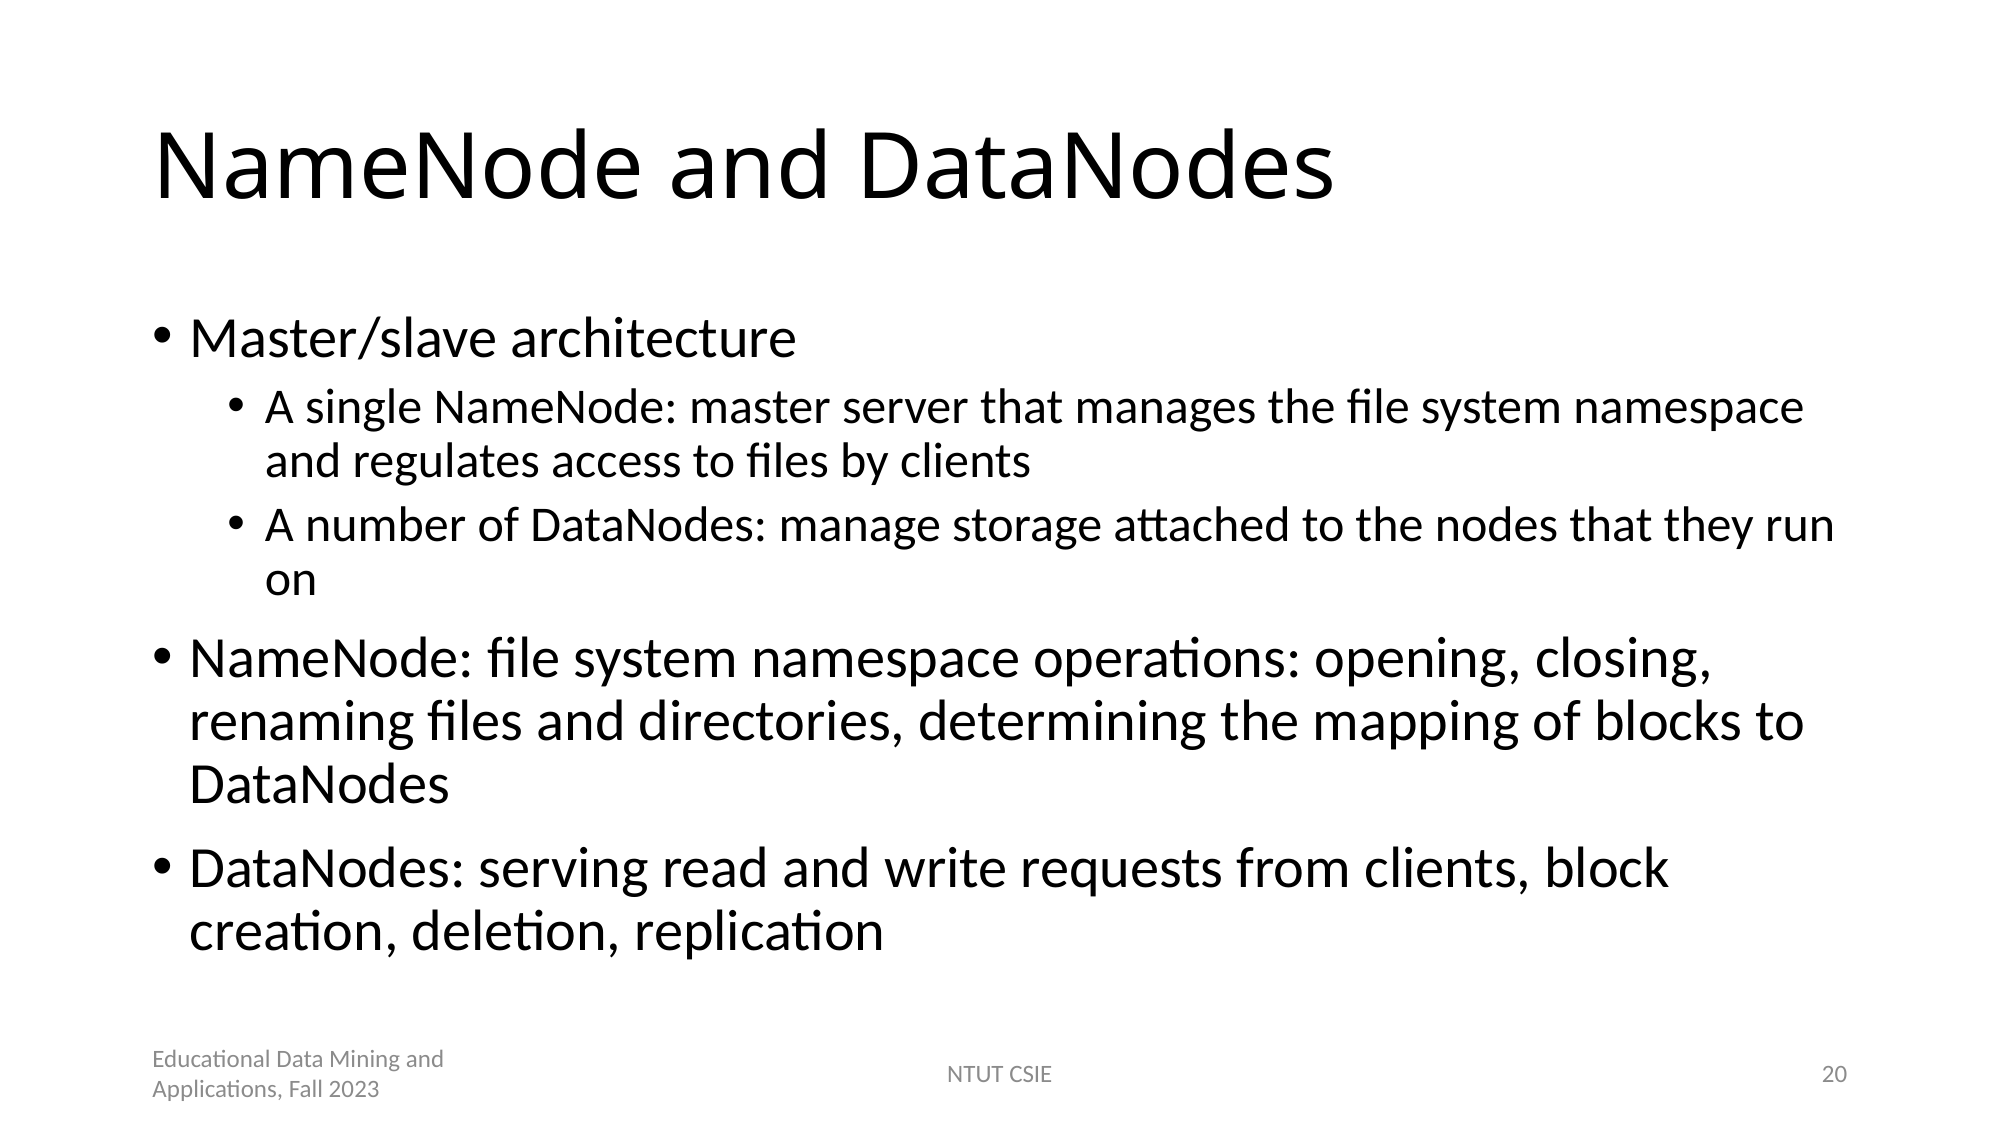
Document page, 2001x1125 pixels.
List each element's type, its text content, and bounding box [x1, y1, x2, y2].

footer NTUT CSIE [662, 1042, 1338, 1103]
slide_number 20 [1412, 1042, 1863, 1103]
title NameNode and DataNodes [137, 59, 1863, 278]
slide_number Educational Data Mining and Applications, Fall 2023 [137, 1042, 588, 1103]
list Master/slave architecture A single NameNode: master server that manages the file system namespace and regulates access to files by clients A number of DataNodes: manage storage attached to the nodes that they run on NameNode: file system namespace operations: opening, closing, renaming files and directories, determining the mapping of blocks to DataNodes DataNodes: serving read and write requests from clients, block creation, deletion, replication [137, 299, 1863, 1014]
